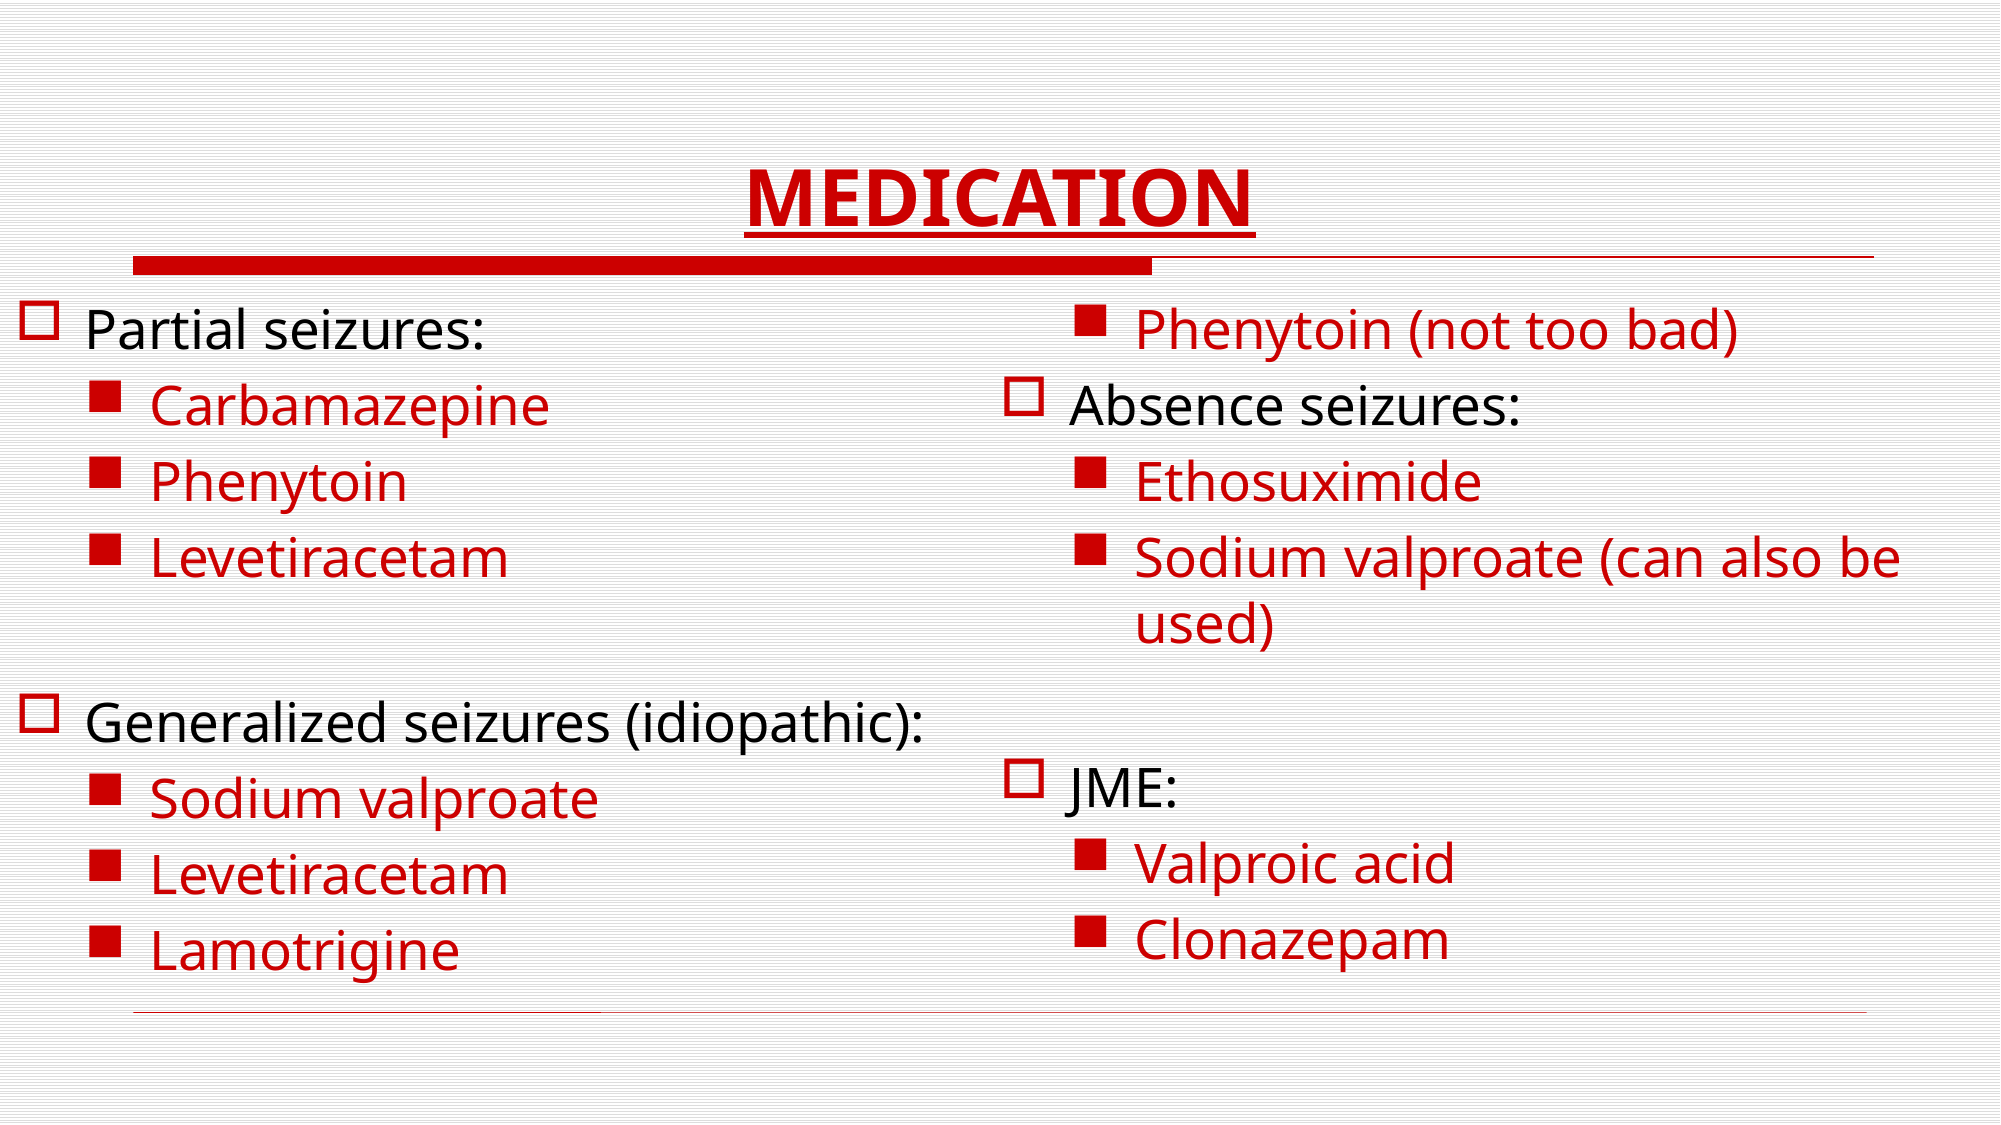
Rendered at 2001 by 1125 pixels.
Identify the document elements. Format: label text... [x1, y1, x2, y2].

list Partial seizures: Carbamazepine Phenytoin Levetiracetam Generalized seizures (idiopathic): Sodium valproate Levetiracetam Lamotrigine Phenytoin (not too bad) Absence seizures: Ethosuximide Sodium valproate (can also be used) JME: Valproic acid Clonazepam [0, 287, 2000, 1007]
title MEDICATION [0, 0, 2000, 250]
